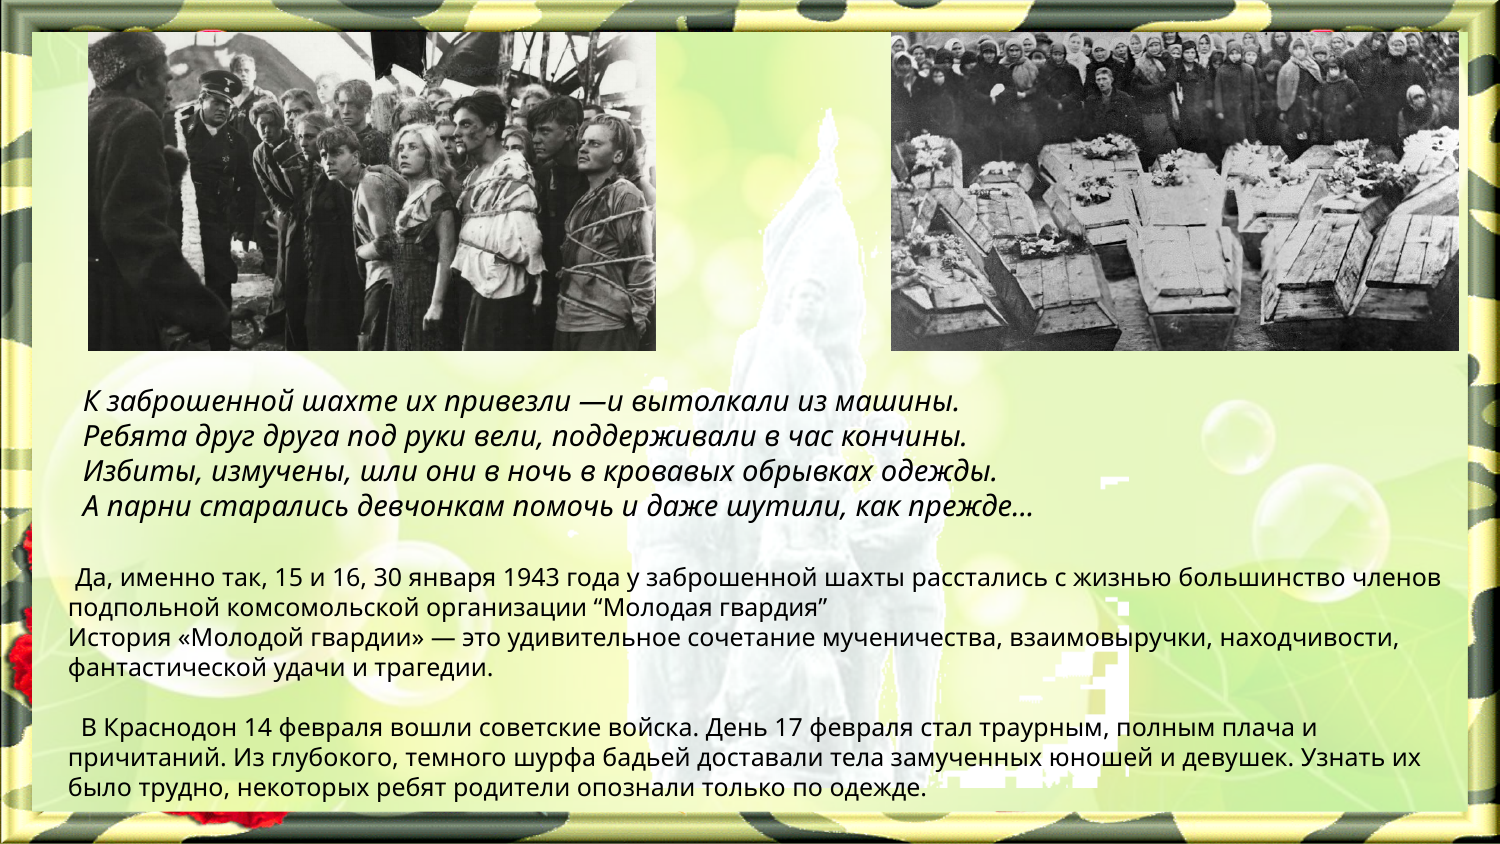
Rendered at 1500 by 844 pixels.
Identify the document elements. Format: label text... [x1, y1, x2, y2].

picture [0, 0, 1500, 844]
text_box К заброшенной шахте их привезли —и вытолкали из машины. Ребята друг друга под руки вели, поддерживали в час кончины. Избиты, измучены, шли они в ночь в кровавых обрывках одежды. А парни старались девчонкам помочь и даже шутили, как прежде... Да, именно так, 15 и 16, 30 января 1943 года у заброшенной шахты расстались с жизнью большинство членов подпольной комсомольской организации “Молодая гвардия” История «Молодой гвардии» — это удивительное сочетание мученичества, взаимовыручки, находчивости, фантастической удачи и трагедии. В Краснодон 14 февраля вошли советские войска. День 17 февраля стал траурным, полным плача и причитаний. Из глубокого, темного шурфа бадьей доставали тела замученных юношей и девушек. Узнать их было трудно, некоторых ребят родители опознали только по одежде. [53, 374, 1483, 809]
